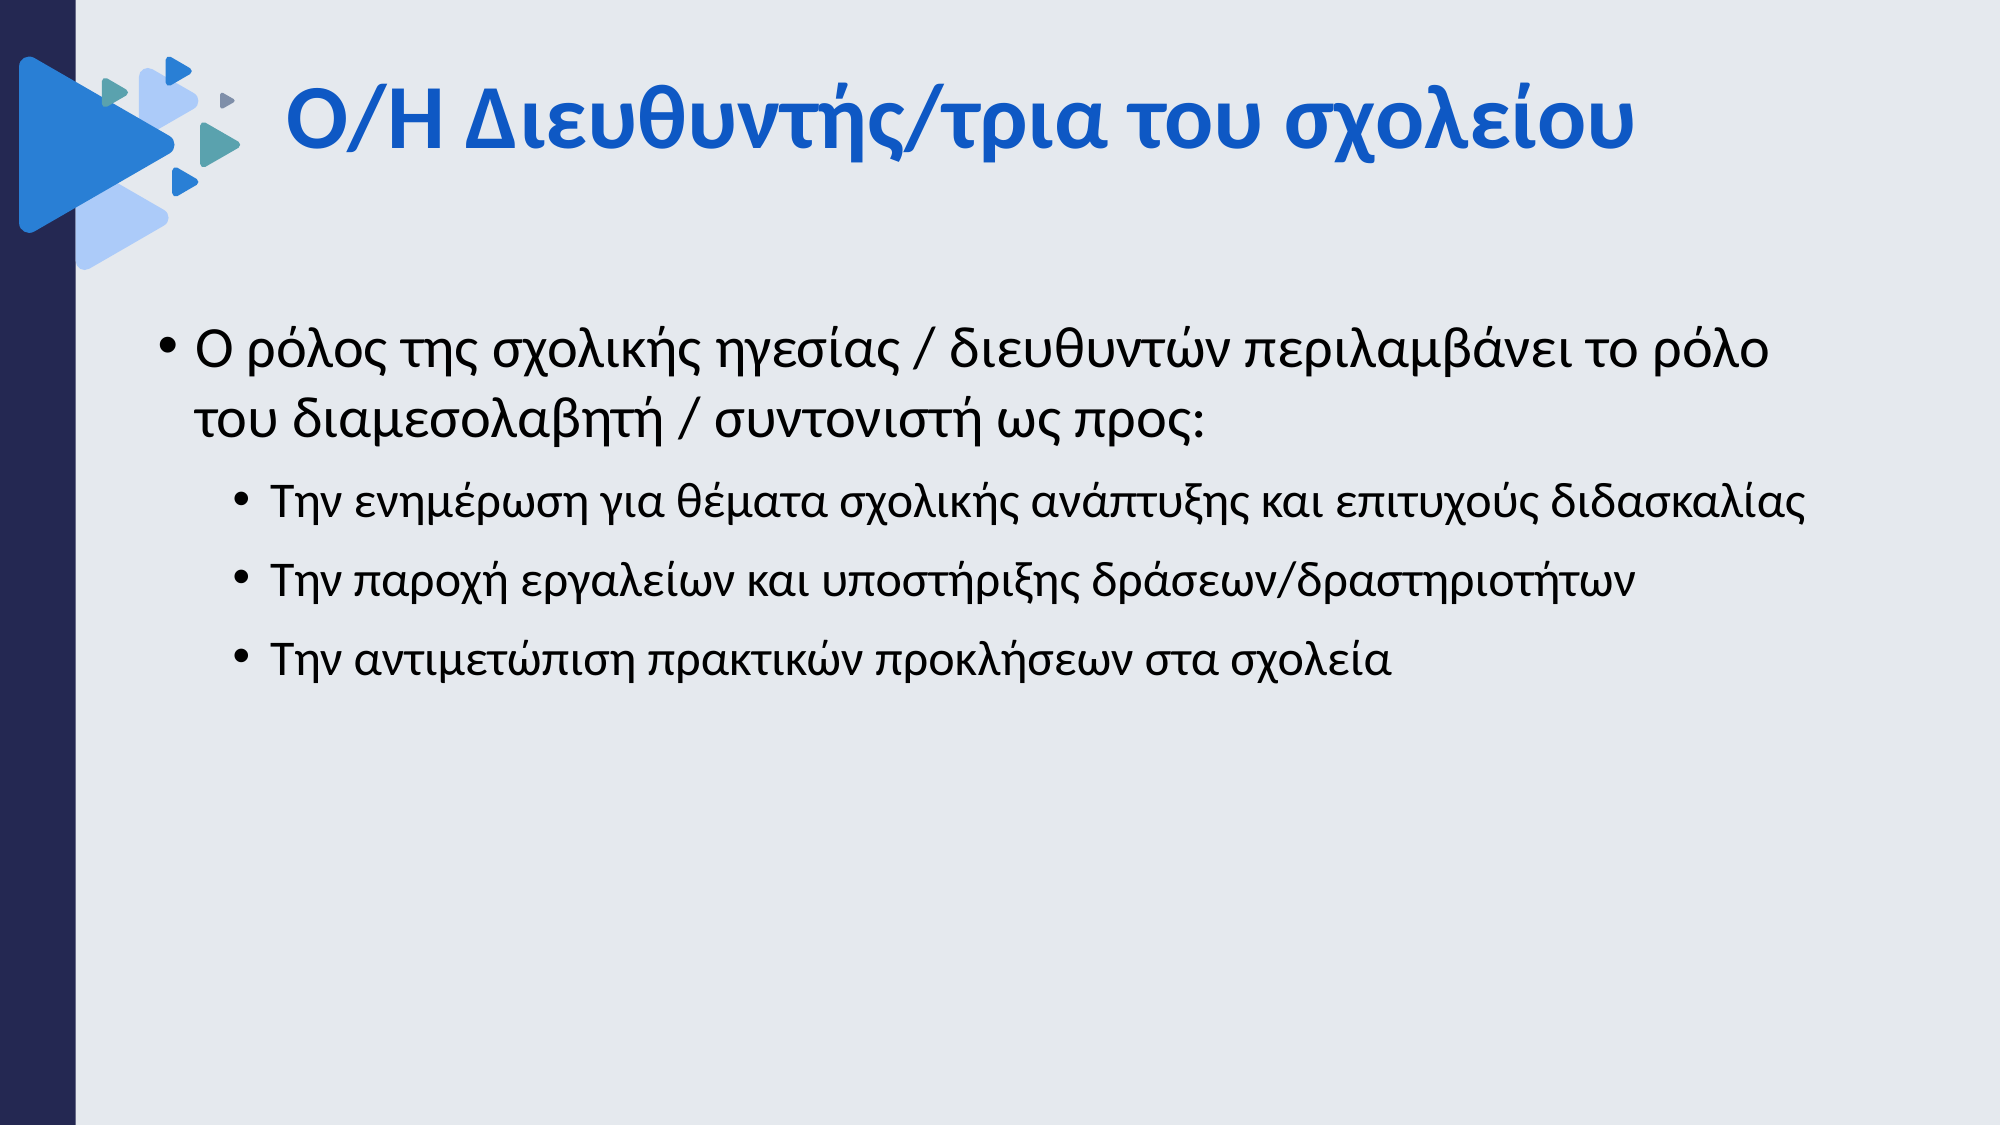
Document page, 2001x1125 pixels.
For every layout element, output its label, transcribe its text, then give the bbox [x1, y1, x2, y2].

title Ο/Η Διευθυντής/τρια του σχολείου [266, 59, 1863, 278]
list Ο ρόλος της σχολικής ηγεσίας / διευθυντών περιλαμβάνει το ρόλο του διαμεσολαβητή / συντονιστή ως προς: Την ενημέρωση για θέματα σχολικής ανάπτυξης και επιτυχούς διδασκαλίας Την παροχή εργαλείων και υποστήριξης δράσεων/δραστηριοτήτων Την αντιμετώπιση πρακτικών προκλήσεων στα σχολεία [137, 299, 1863, 1014]
